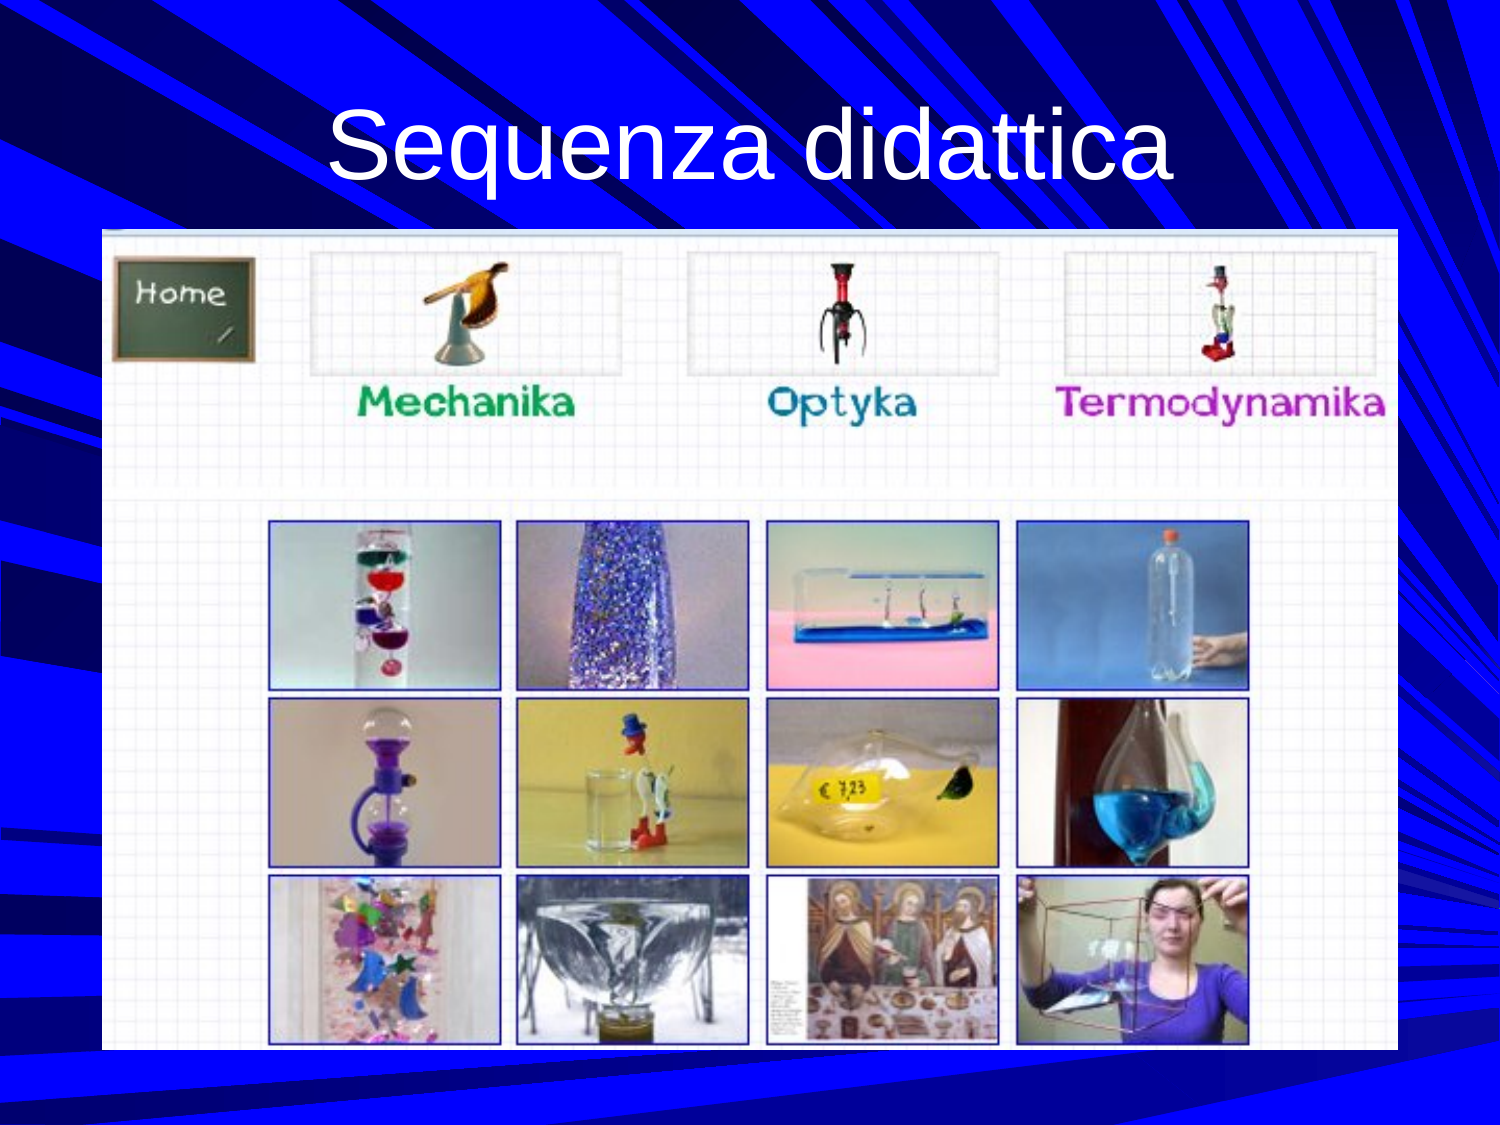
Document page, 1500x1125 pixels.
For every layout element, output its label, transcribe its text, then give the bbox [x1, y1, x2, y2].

text_box Sequenza didattica [74, 45, 1425, 234]
picture [102, 229, 1398, 1050]
